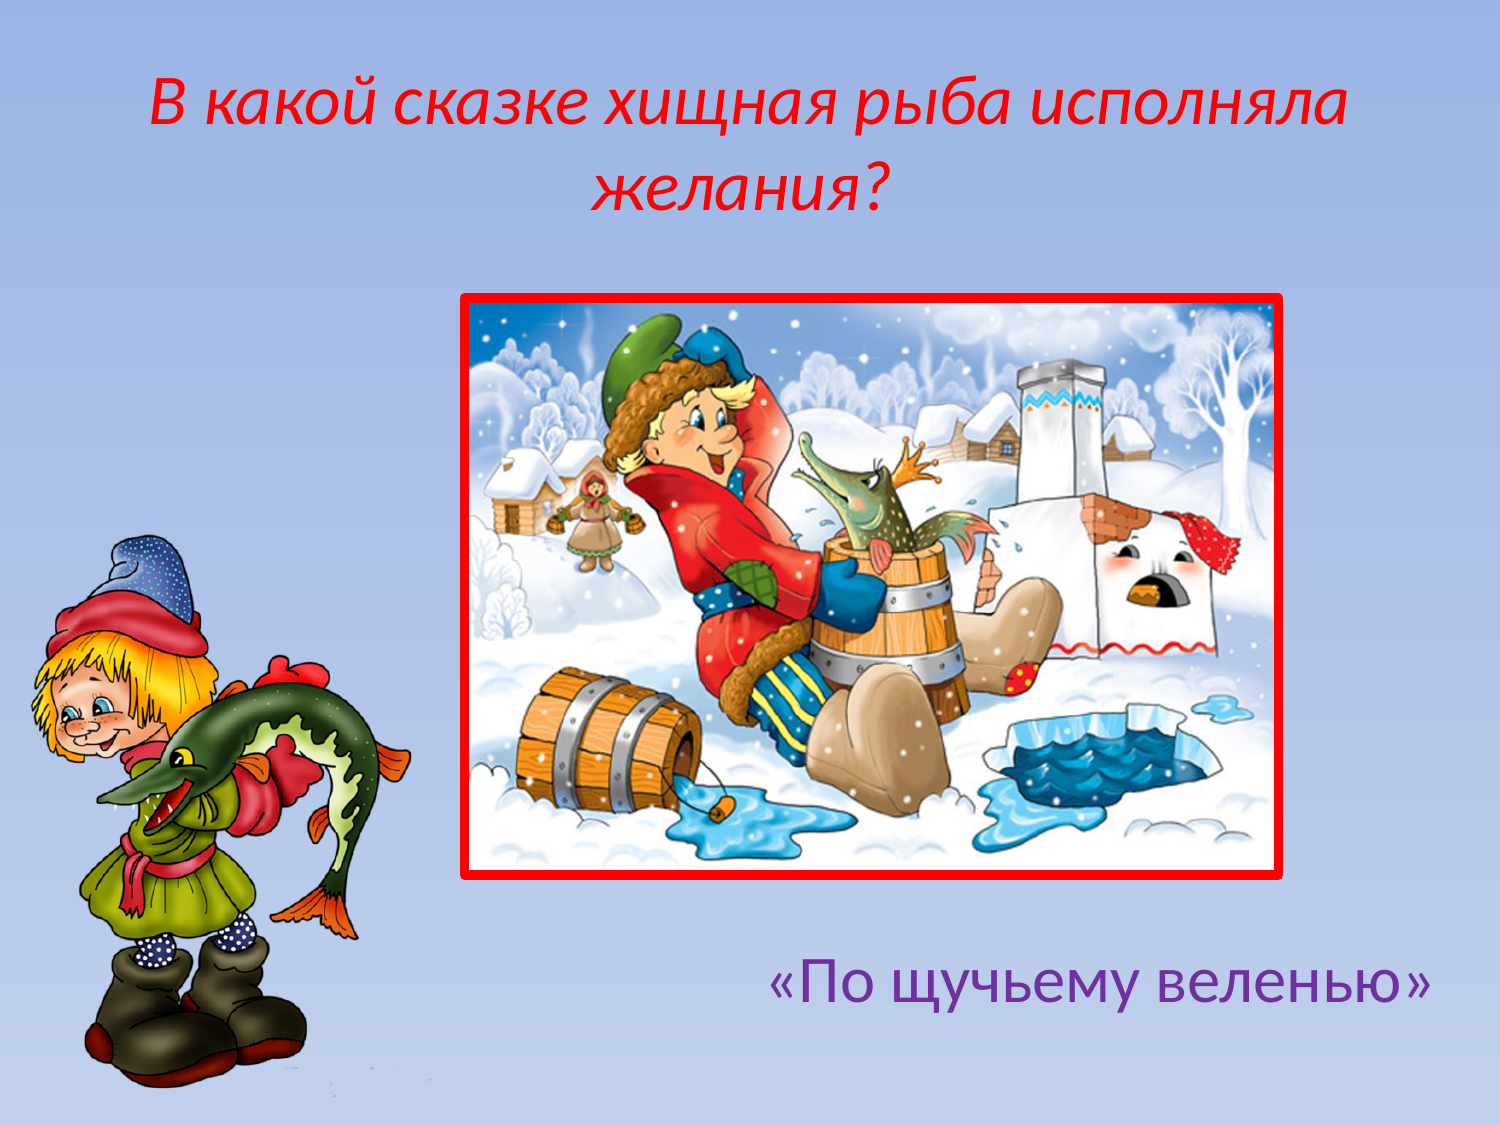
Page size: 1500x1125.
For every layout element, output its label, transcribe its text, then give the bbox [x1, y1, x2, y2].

text_box «По щучьему веленью» [749, 928, 1500, 1024]
picture [3, 302, 1274, 1122]
title В какой сказке хищная рыба исполняла желания? [75, 45, 1425, 233]
